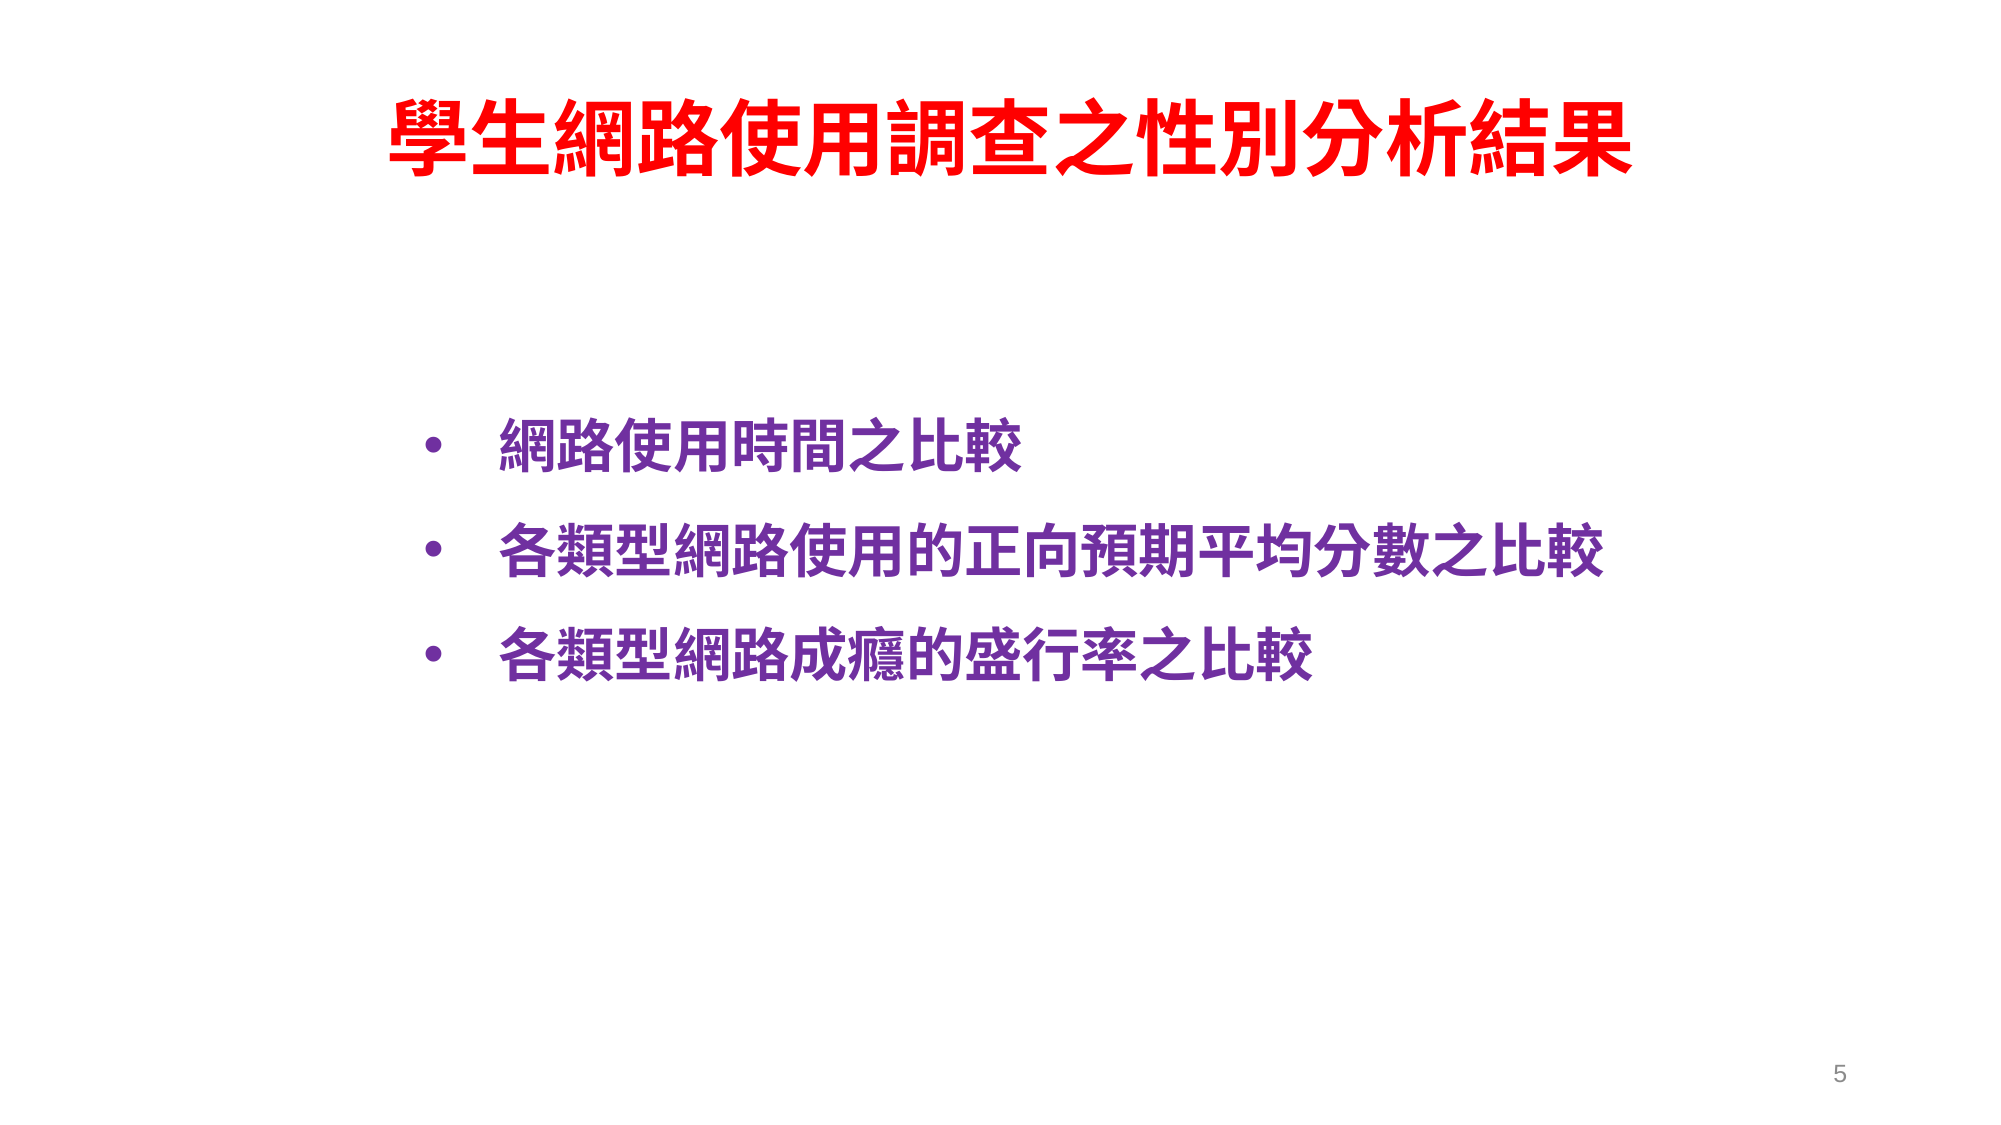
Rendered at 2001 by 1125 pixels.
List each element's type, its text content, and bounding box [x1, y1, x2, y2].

list 網路使用時間之比較 各類型網路使用的正向預期平均分數之比較 各類型網路成癮的盛行率之比較 [408, 387, 1690, 837]
text_box 5 [1412, 1042, 1863, 1103]
title 學生網路使用調查之性別分析結果 [148, 33, 1874, 252]
